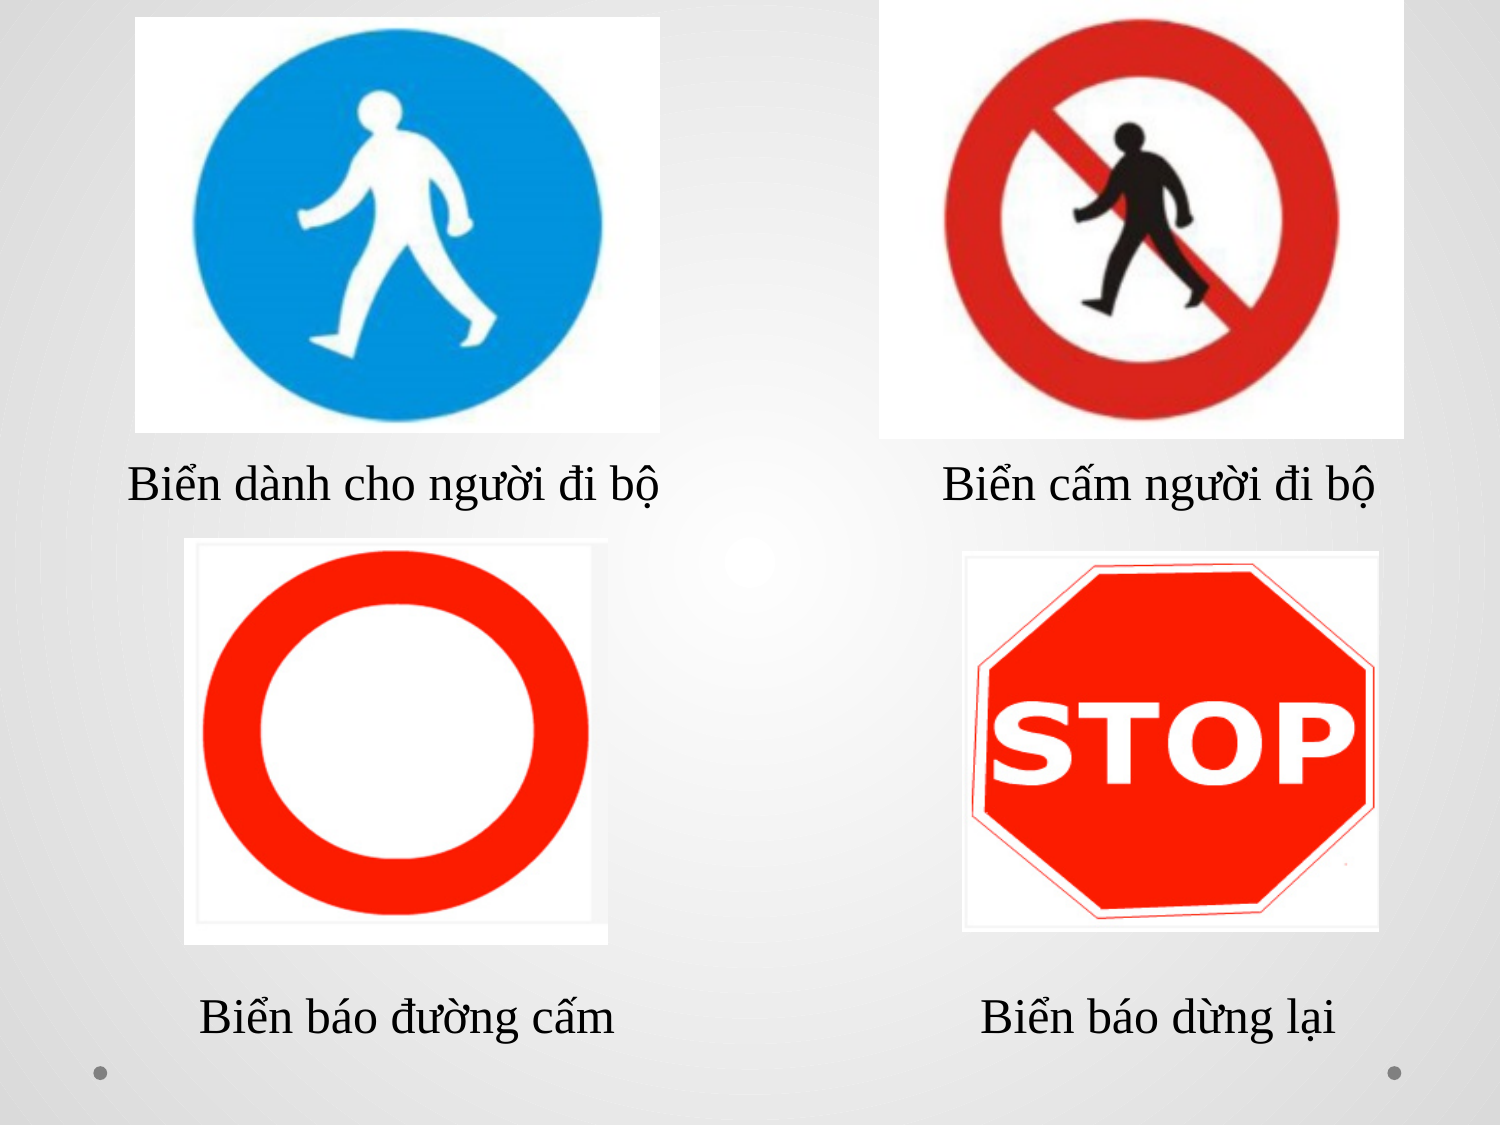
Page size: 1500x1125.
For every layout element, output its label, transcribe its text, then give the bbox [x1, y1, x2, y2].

text_box Biển báo dừng lại [965, 975, 1379, 1051]
picture [962, 550, 1379, 933]
text_box Biển dành cho người đi bộ [112, 442, 680, 518]
picture [183, 538, 608, 945]
text_box Biển báo đường cấm [184, 975, 728, 1051]
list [135, 17, 660, 434]
picture [879, 0, 1404, 439]
text_box Biển cấm người đi bộ [927, 442, 1459, 518]
